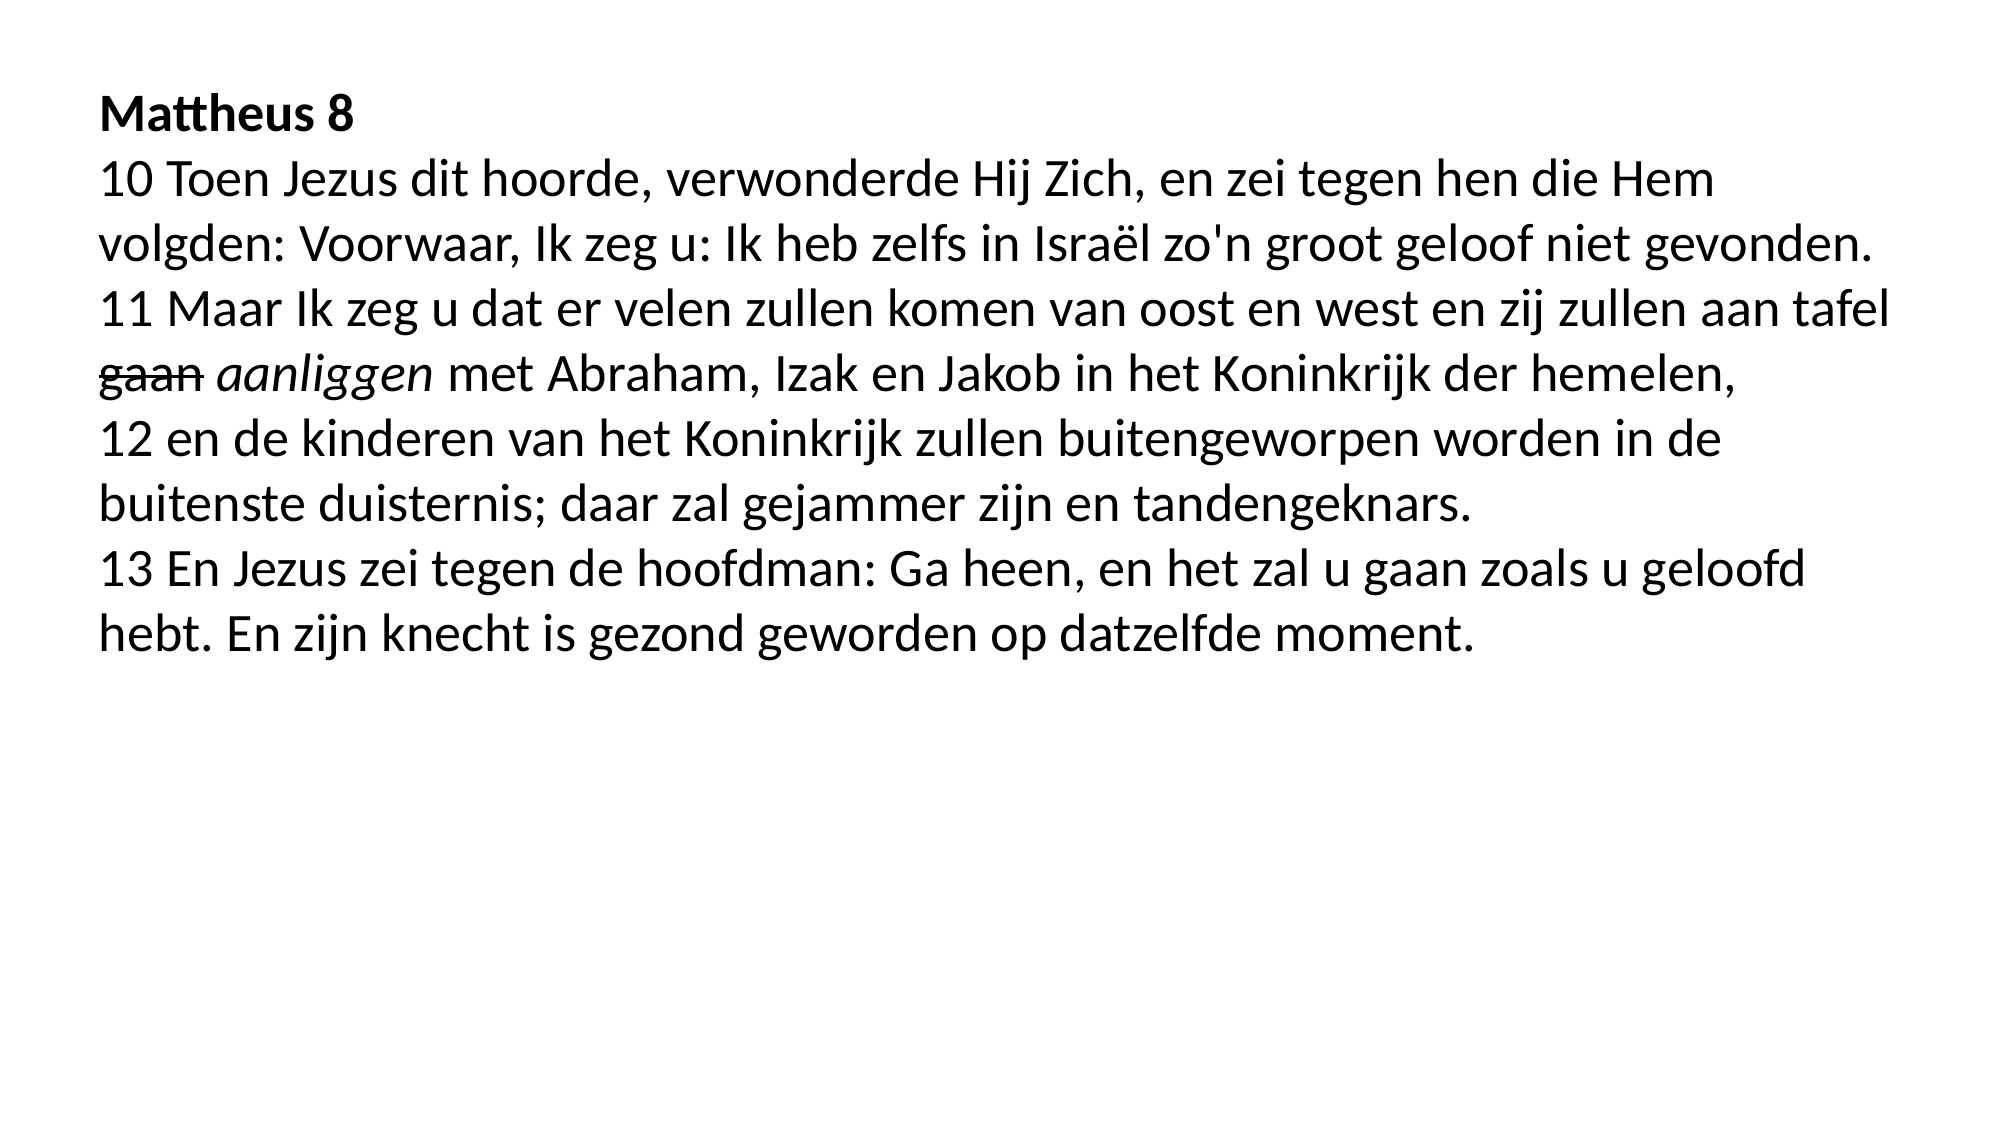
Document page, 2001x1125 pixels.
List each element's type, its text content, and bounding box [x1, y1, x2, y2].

text_box Mattheus 8 10 Toen Jezus dit hoorde, verwonderde Hij Zich, en zei tegen hen die Hem volgden: Voorwaar, Ik zeg u: Ik heb zelfs in Israël zo'n groot geloof niet gevonden. 11 Maar Ik zeg u dat er velen zullen komen van oost en west en zij zullen aan tafel gaan aanliggen met Abraham, Izak en Jakob in het Koninkrijk der hemelen, 12 en de kinderen van het Koninkrijk zullen buitengeworpen worden in de buitenste duisternis; daar zal gejammer zijn en tandengeknars. 13 En Jezus zei tegen de hoofdman: Ga heen, en het zal u gaan zoals u geloofd hebt. En zijn knecht is gezond geworden op datzelfde moment. [84, 70, 1925, 670]
